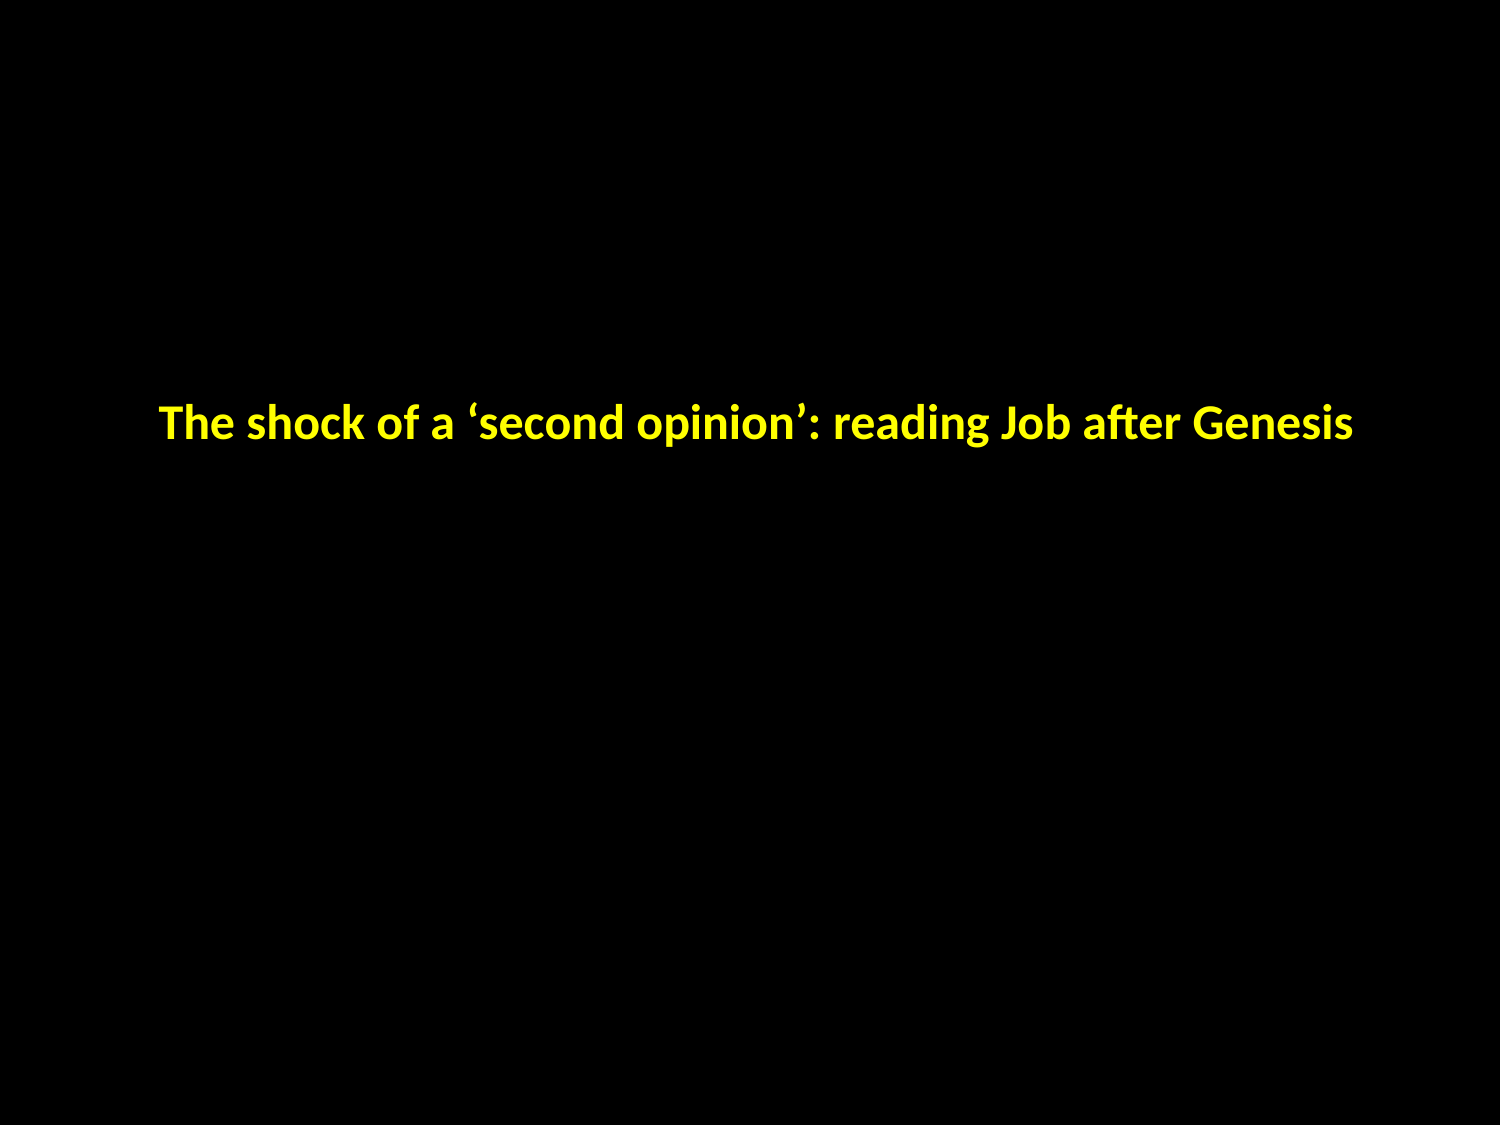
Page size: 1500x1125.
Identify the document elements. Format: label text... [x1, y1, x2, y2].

text_box The shock of a ‘second opinion’: reading Job after Genesis [37, 337, 1475, 458]
